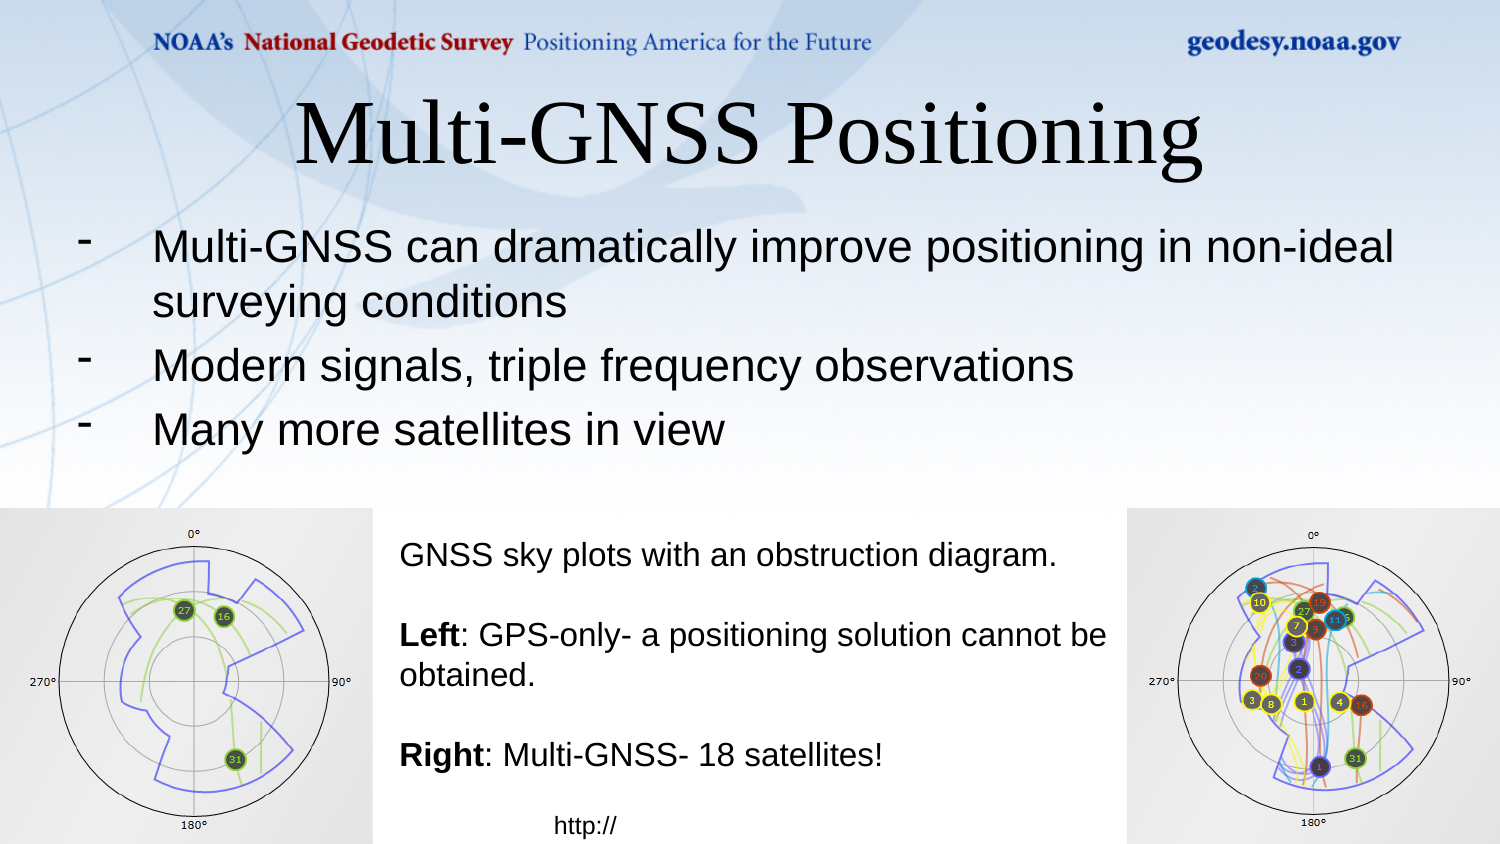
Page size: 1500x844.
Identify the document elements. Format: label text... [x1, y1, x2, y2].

picture [0, 0, 1500, 844]
text_box Multi-GNSS Positioning [74, 64, 1425, 192]
text_box GNSS sky plots with an obstruction diagram. Left: GPS-only- a positioning solution cannot be obtained. Right: Multi-GNSS- 18 satellites! [384, 526, 1121, 781]
text_box http://www.gnssplanningonline.com [539, 801, 961, 844]
text_box Multi-GNSS can dramatically improve positioning in non-ideal surveying conditions Modern signals, triple frequency observations Many more satellites in view [62, 209, 1462, 492]
